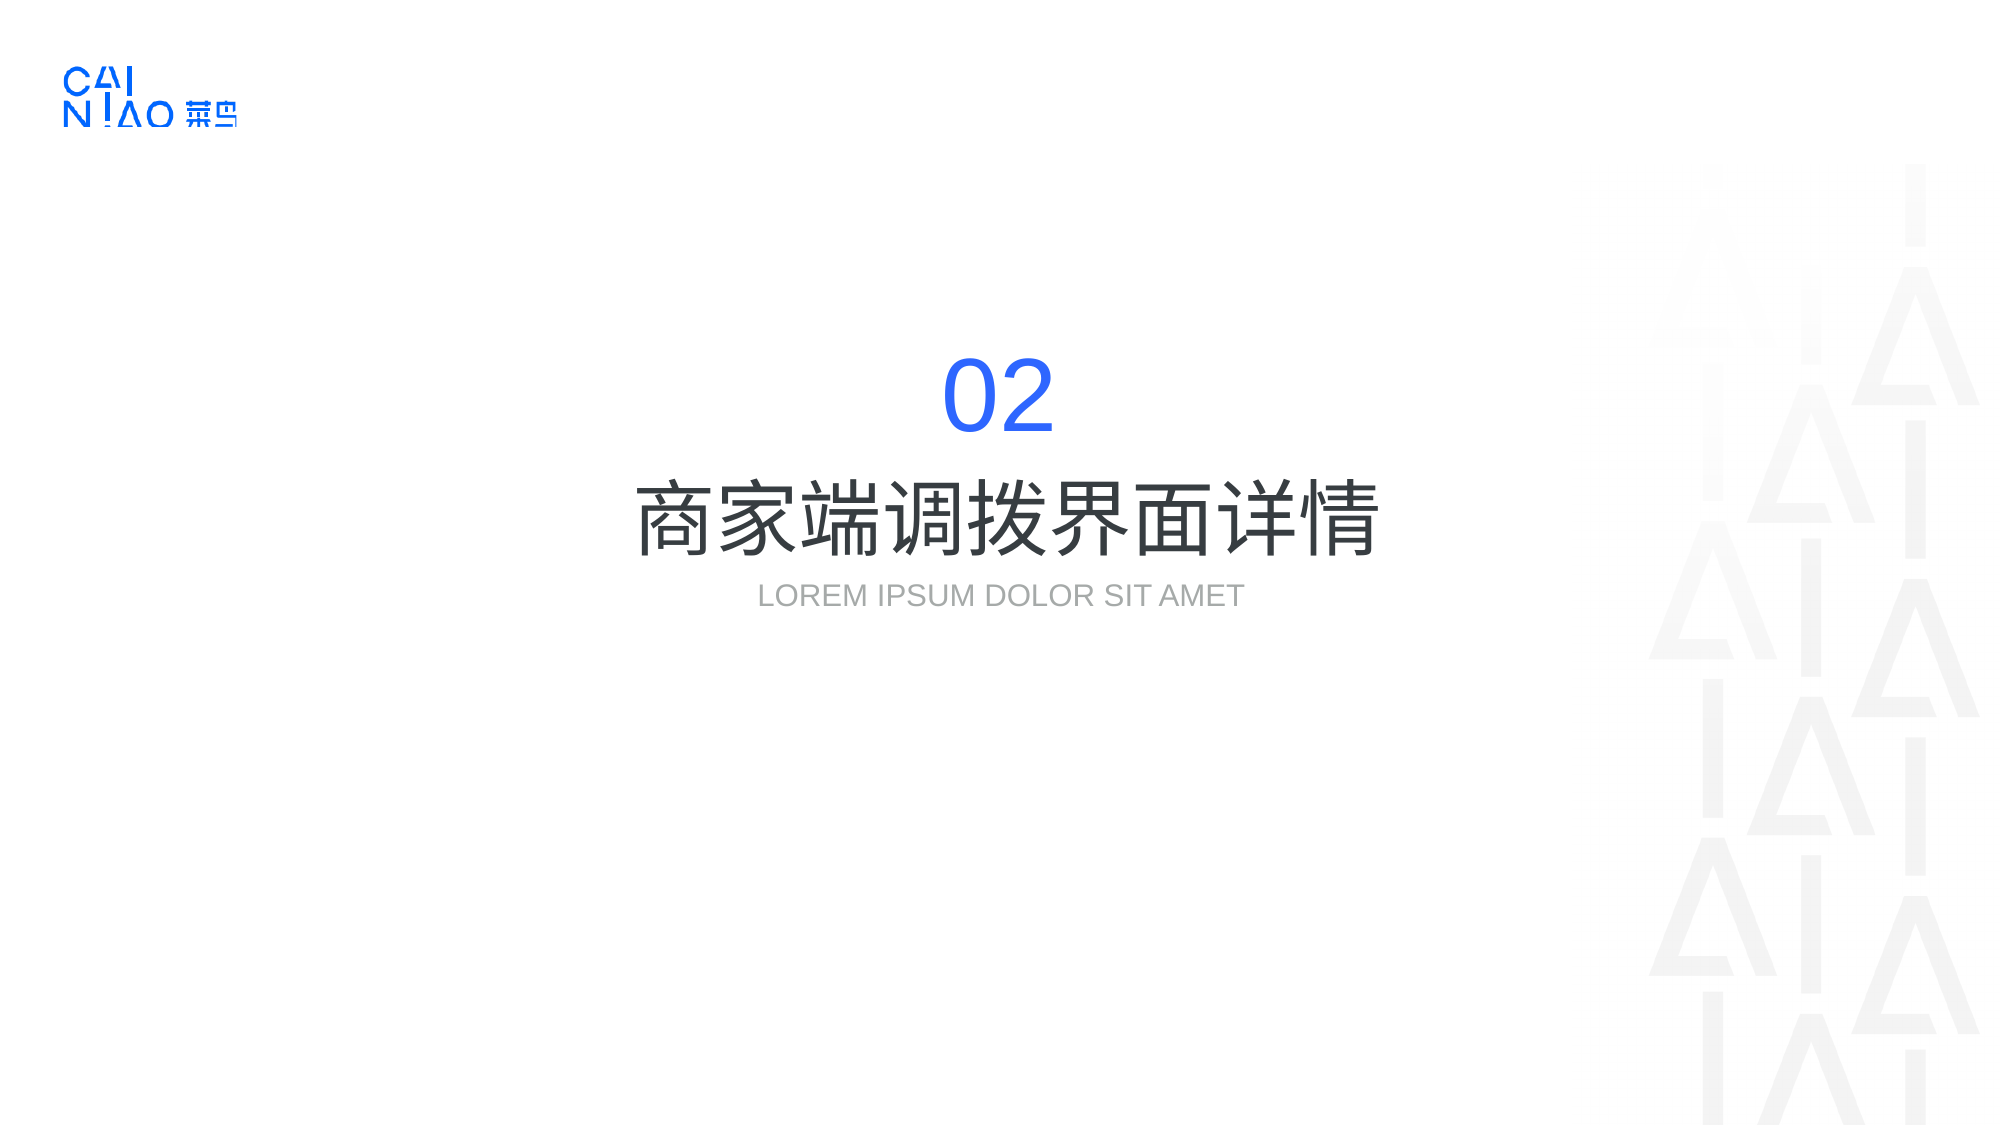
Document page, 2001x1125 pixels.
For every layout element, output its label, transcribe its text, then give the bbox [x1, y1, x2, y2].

text_box 商家端调拨界面详情 [628, 461, 1387, 570]
text_box 02 [937, 323, 1063, 457]
text_box LOREM IPSUM DOLOR SIT AMET [753, 570, 1251, 617]
